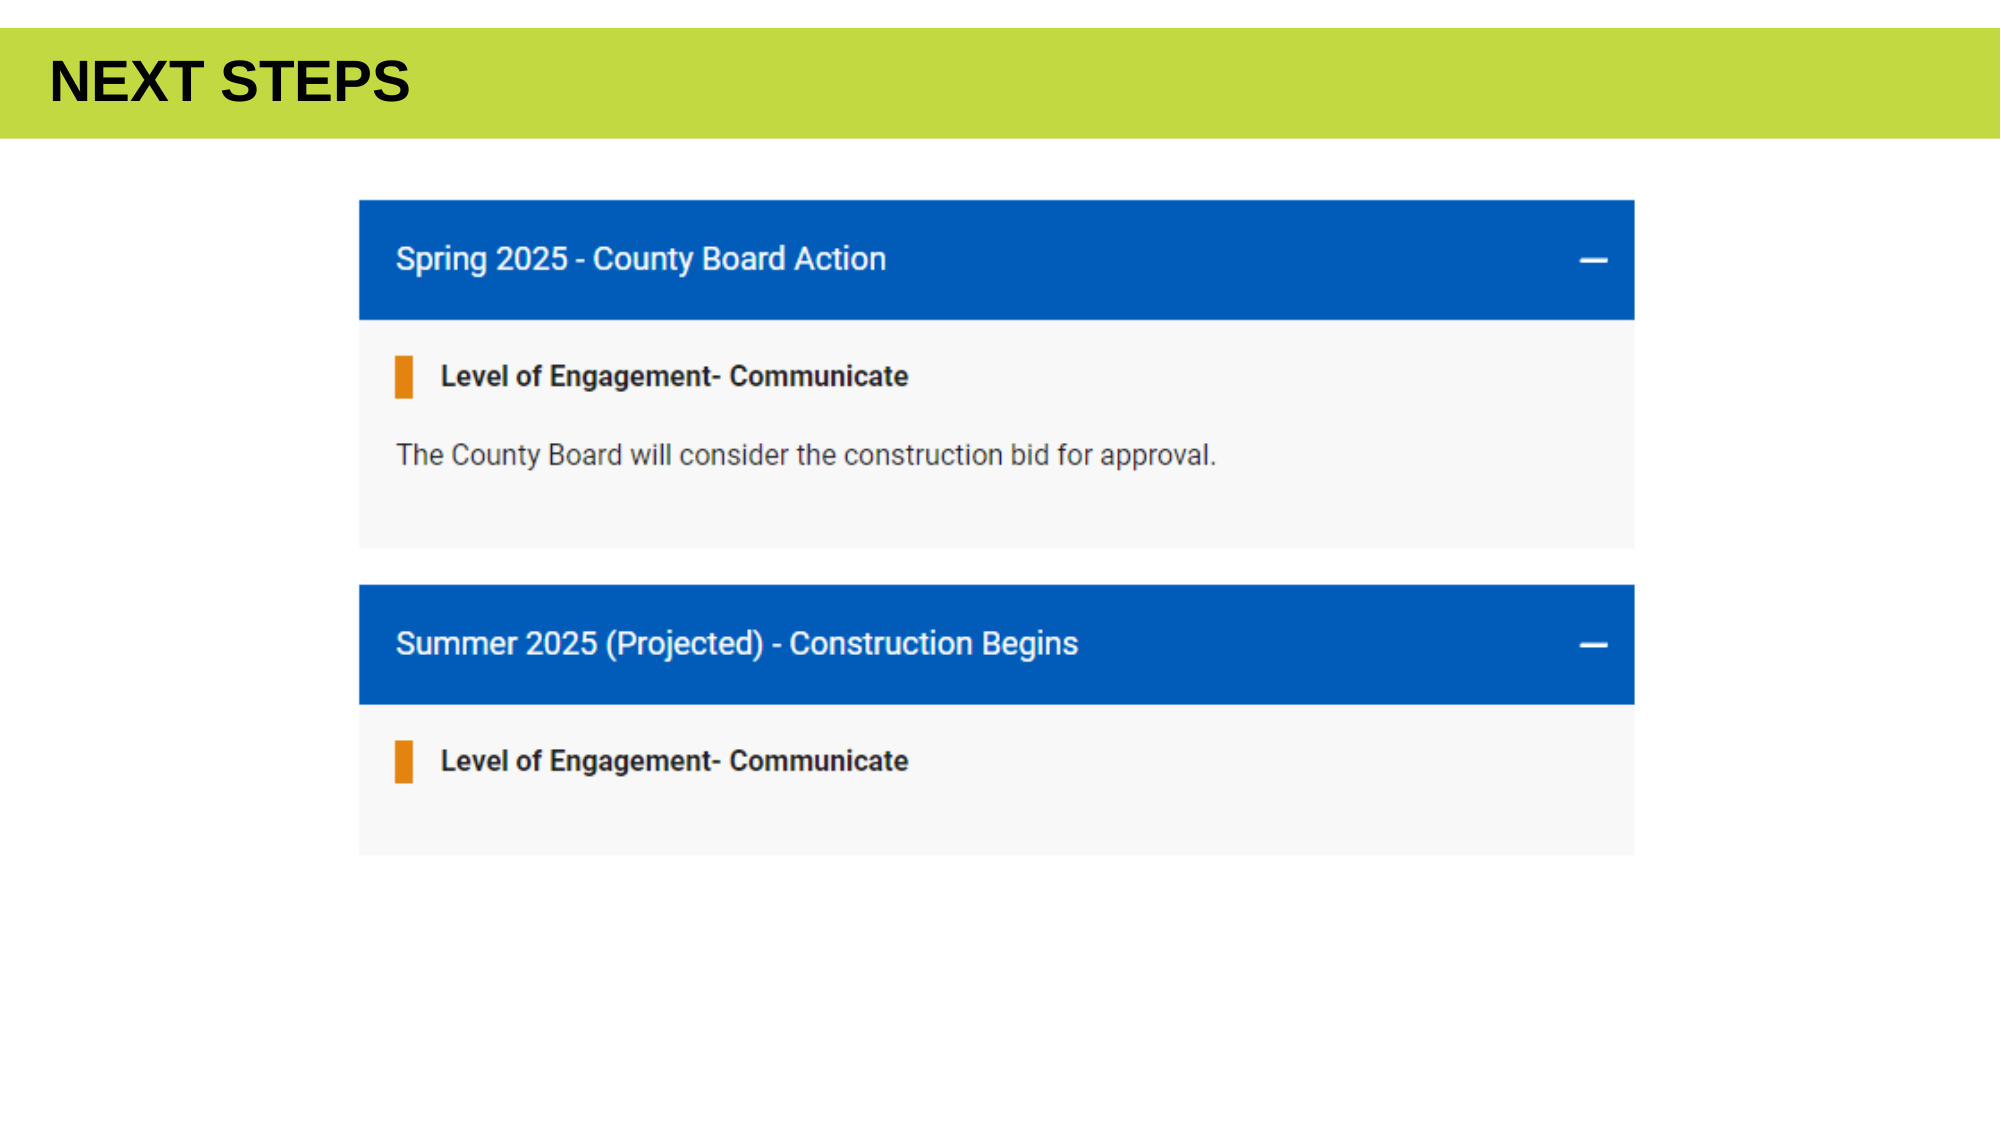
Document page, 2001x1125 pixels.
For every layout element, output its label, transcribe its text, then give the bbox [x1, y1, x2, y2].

picture [331, 179, 1669, 885]
text_box Next steps [0, 27, 2000, 139]
